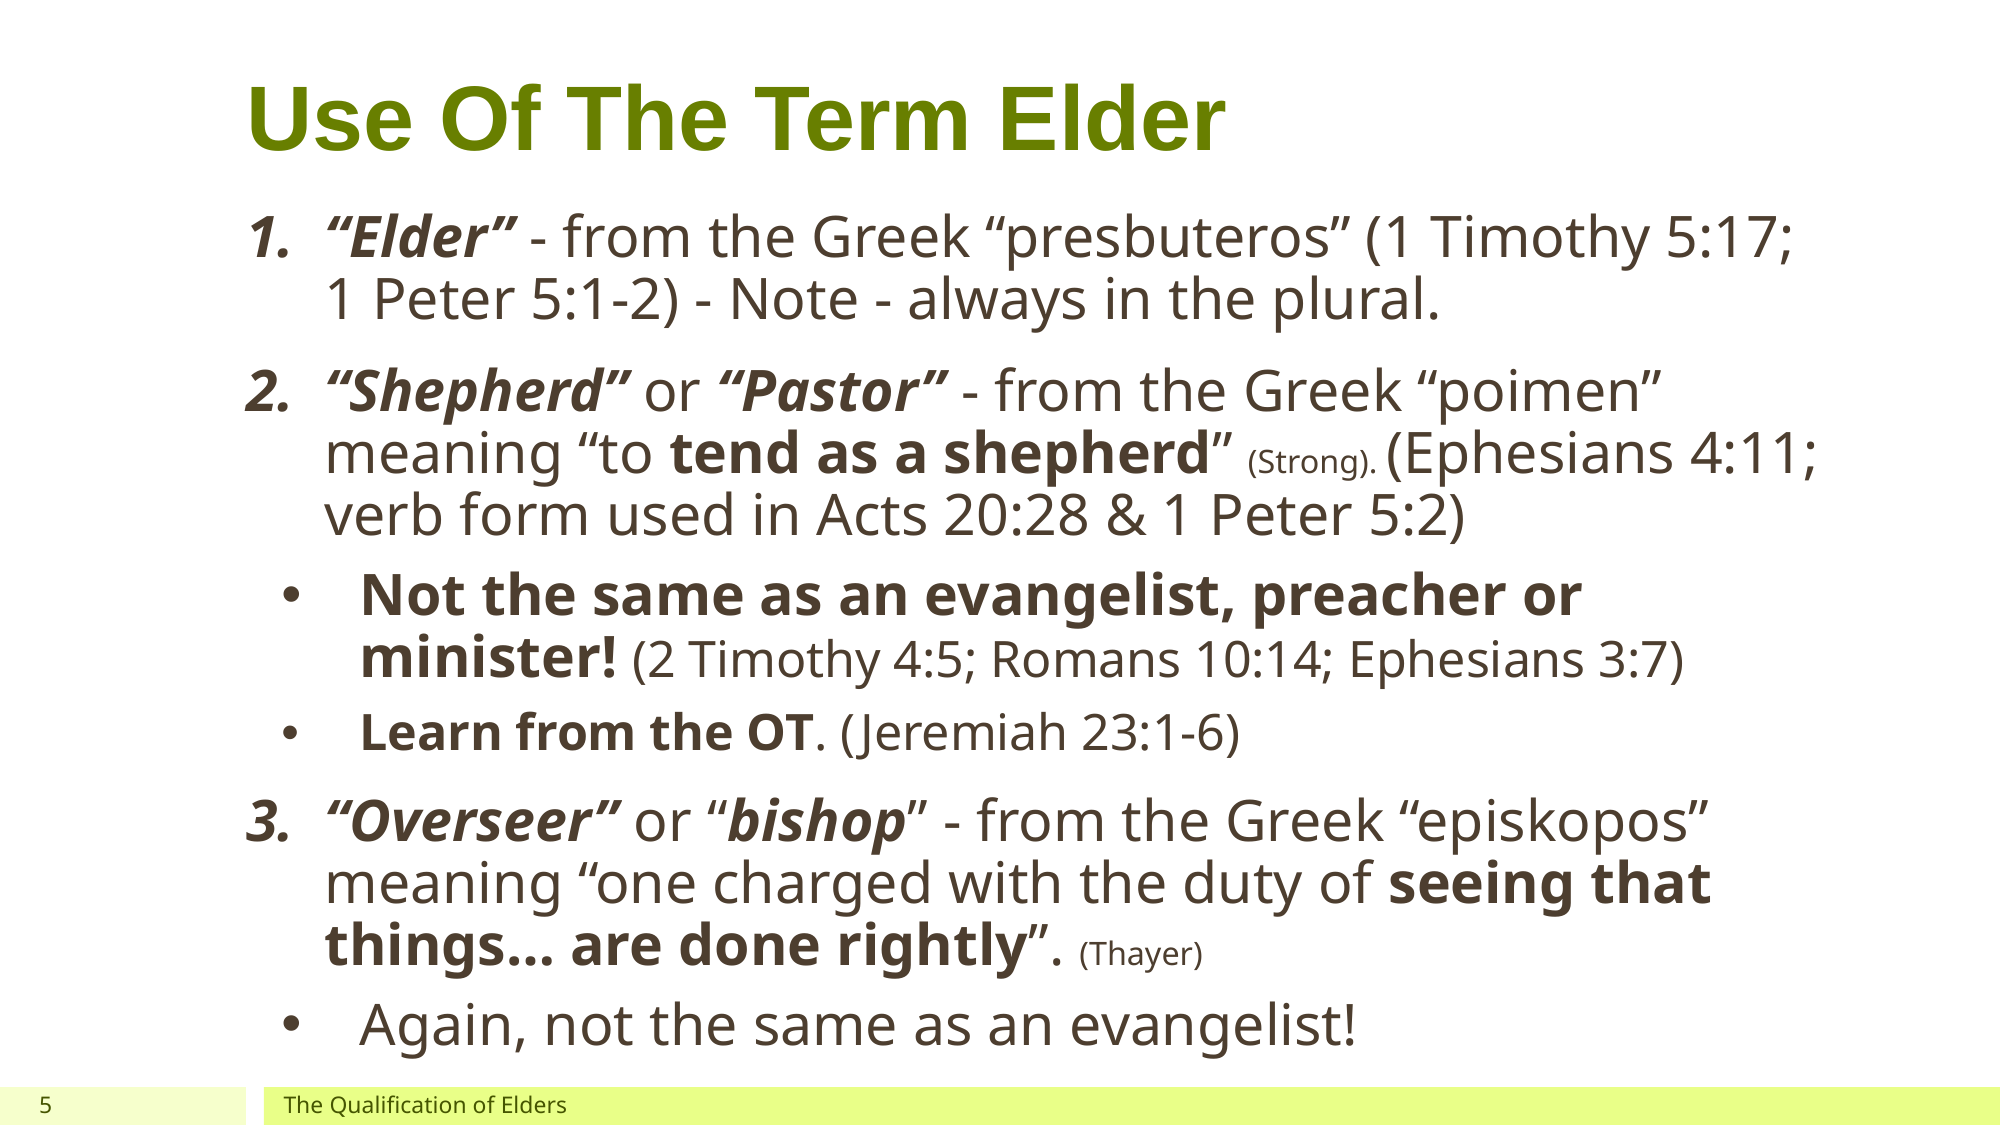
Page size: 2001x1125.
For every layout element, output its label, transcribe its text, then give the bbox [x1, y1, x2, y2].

footer The Qualification of Elders [268, 1087, 1769, 1125]
slide_number 5 [0, 1087, 68, 1125]
list “Elder” - from the Greek “presbuteros” (1 Timothy 5:17; 1 Peter 5:1-2) - Note - always in the plural. “Shepherd” or “Pastor” - from the Greek “poimen” meaning “to tend as a shepherd” (Strong). (Ephesians 4:11; verb form used in Acts 20:28 & 1 Peter 5:2) Not the same as an evangelist, preacher or minister! (2 Timothy 4:5; Romans 10:14; Ephesians 3:7) Learn from the OT. (Jeremiah 23:1-6) “Overseer” or “bishop” - from the Greek “episkopos” meaning “one charged with the duty of seeing that things… are done rightly”. (Thayer) Again, not the same as an evangelist! [231, 200, 1858, 1080]
title Use Of The Term Elder [231, 0, 1769, 177]
